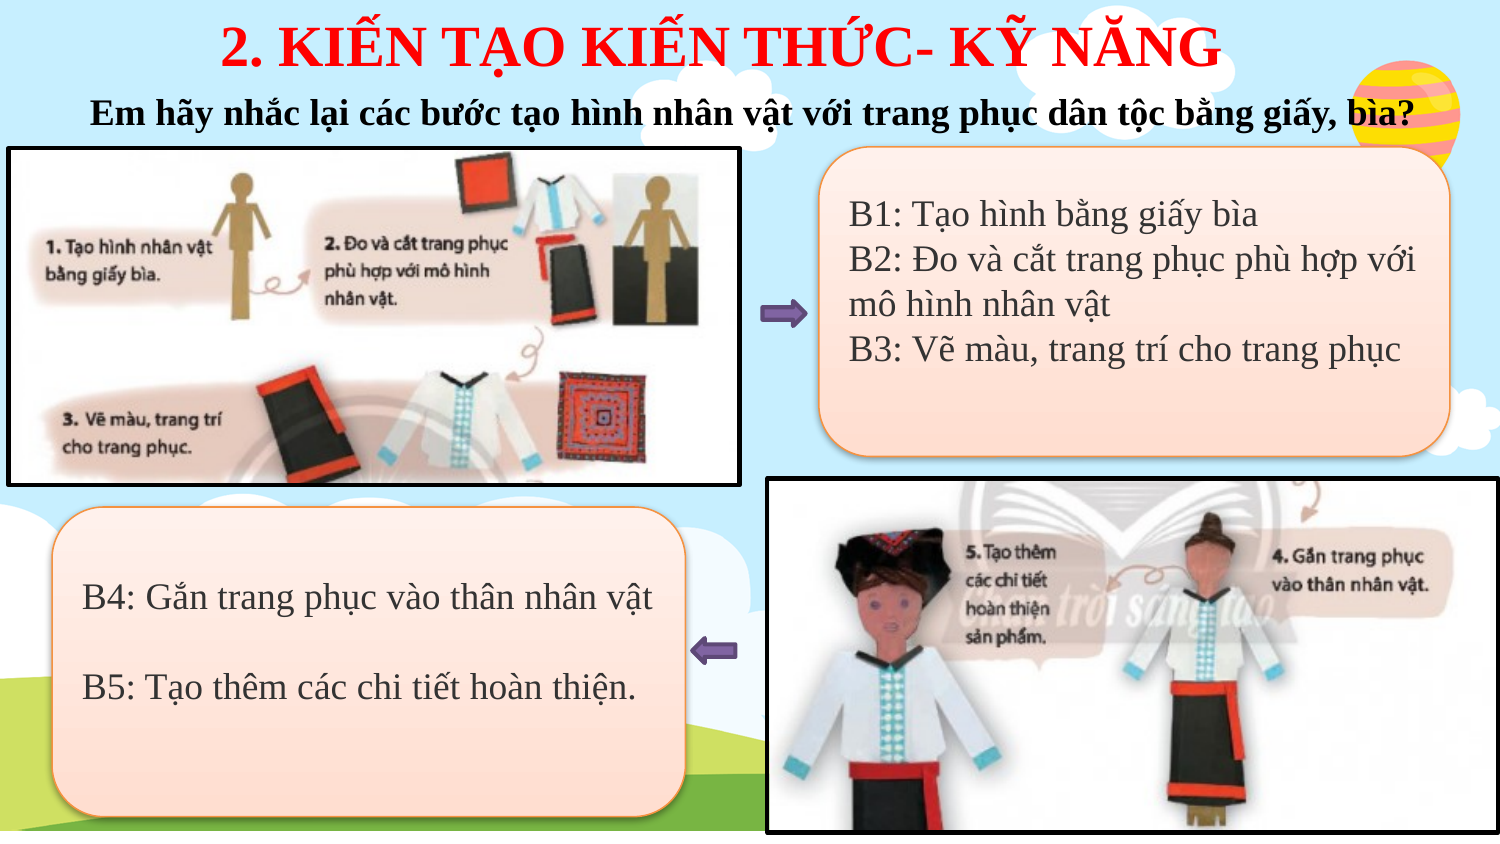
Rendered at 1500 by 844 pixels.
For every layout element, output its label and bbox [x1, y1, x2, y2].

picture [769, 480, 1497, 831]
picture [10, 149, 738, 484]
list [0, 0, 1500, 831]
